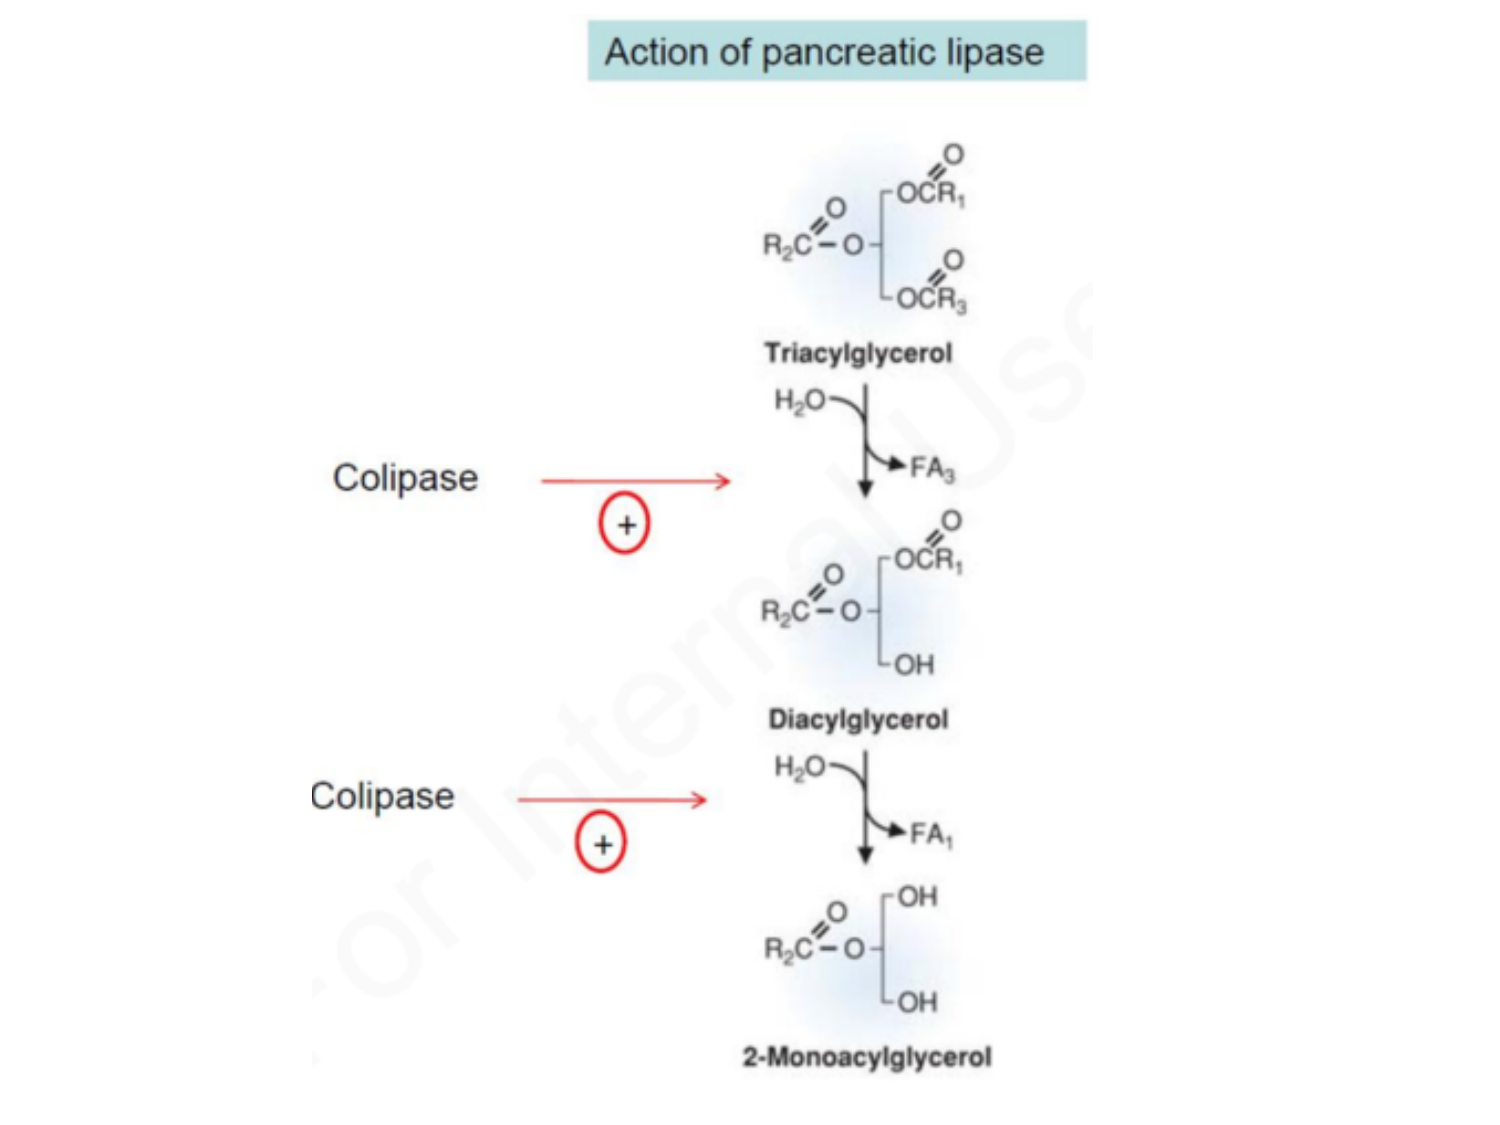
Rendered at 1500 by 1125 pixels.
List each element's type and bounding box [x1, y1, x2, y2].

list [312, 14, 1093, 1120]
